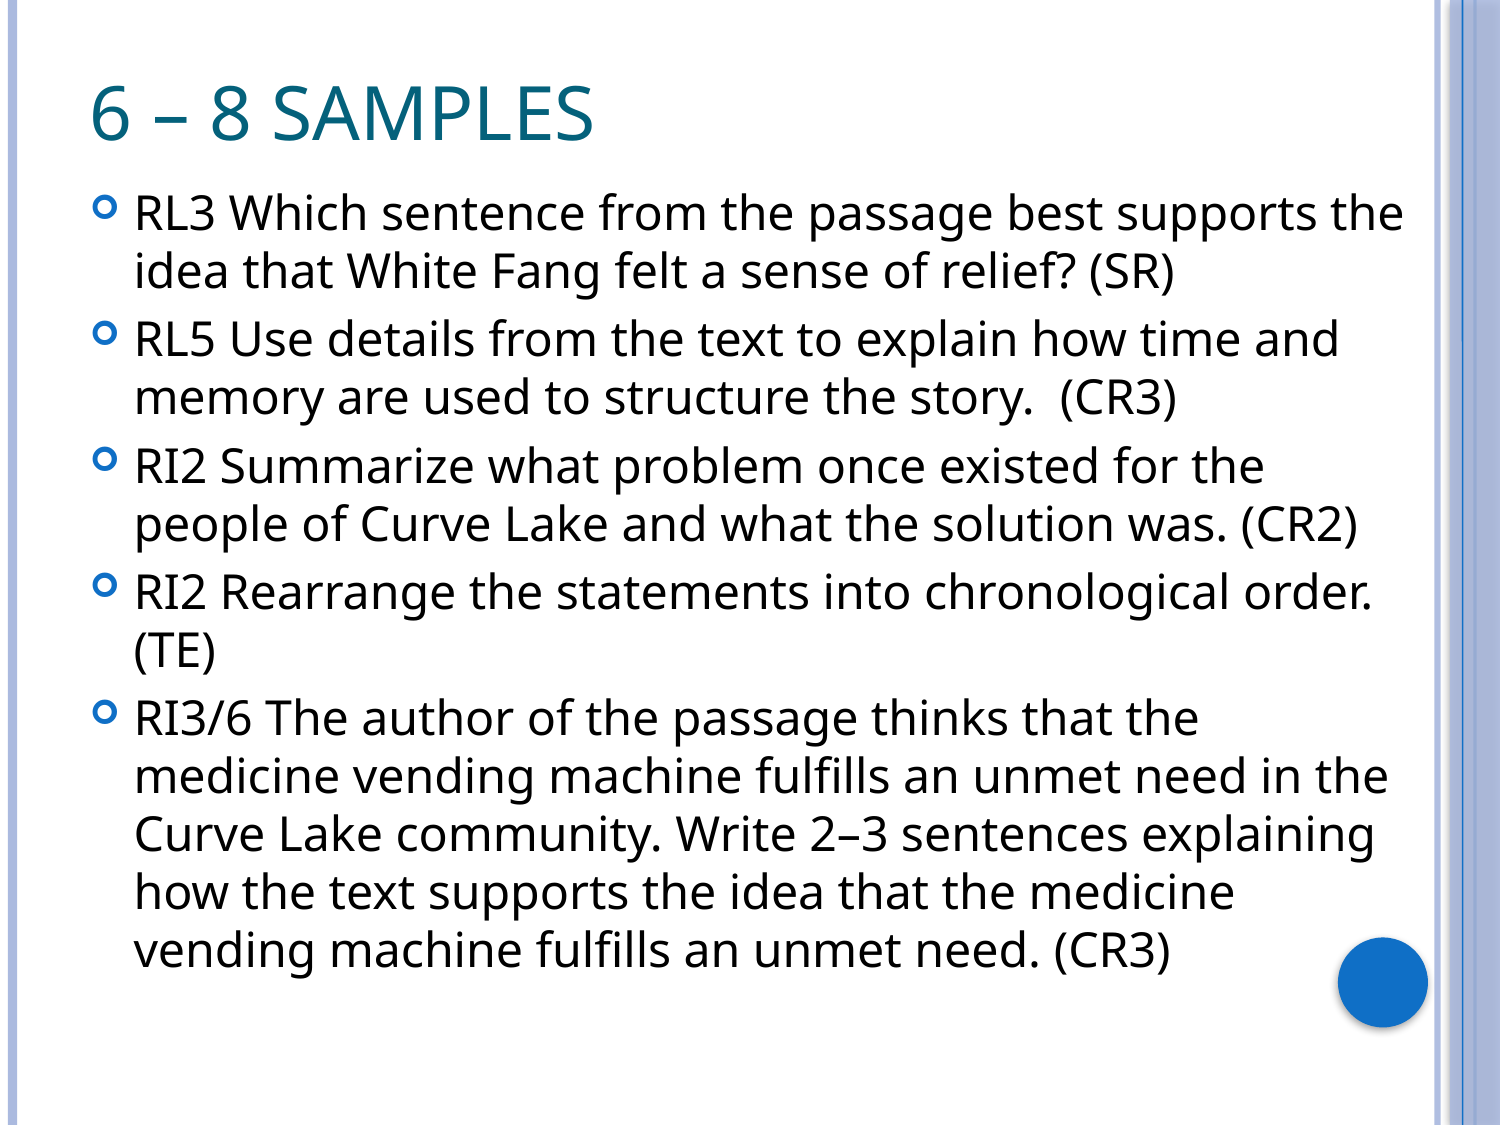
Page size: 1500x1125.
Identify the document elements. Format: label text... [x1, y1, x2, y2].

title 6 – 8 Samples [75, 45, 1425, 163]
list RL3 Which sentence from the passage best supports the idea that White Fang felt a sense of relief? (SR) RL5 Use details from the text to explain how time and memory are used to structure the story. (CR3) RI2 Summarize what problem once existed for the people of Curve Lake and what the solution was. (CR2) RI2 Rearrange the statements into chronological order. (TE) RI3/6 The author of the passage thinks that the medicine vending machine fulfills an unmet need in the Curve Lake community. Write 2–3 sentences explaining how the text supports the idea that the medicine vending machine fulfills an unmet need. (CR3) [75, 174, 1425, 1005]
